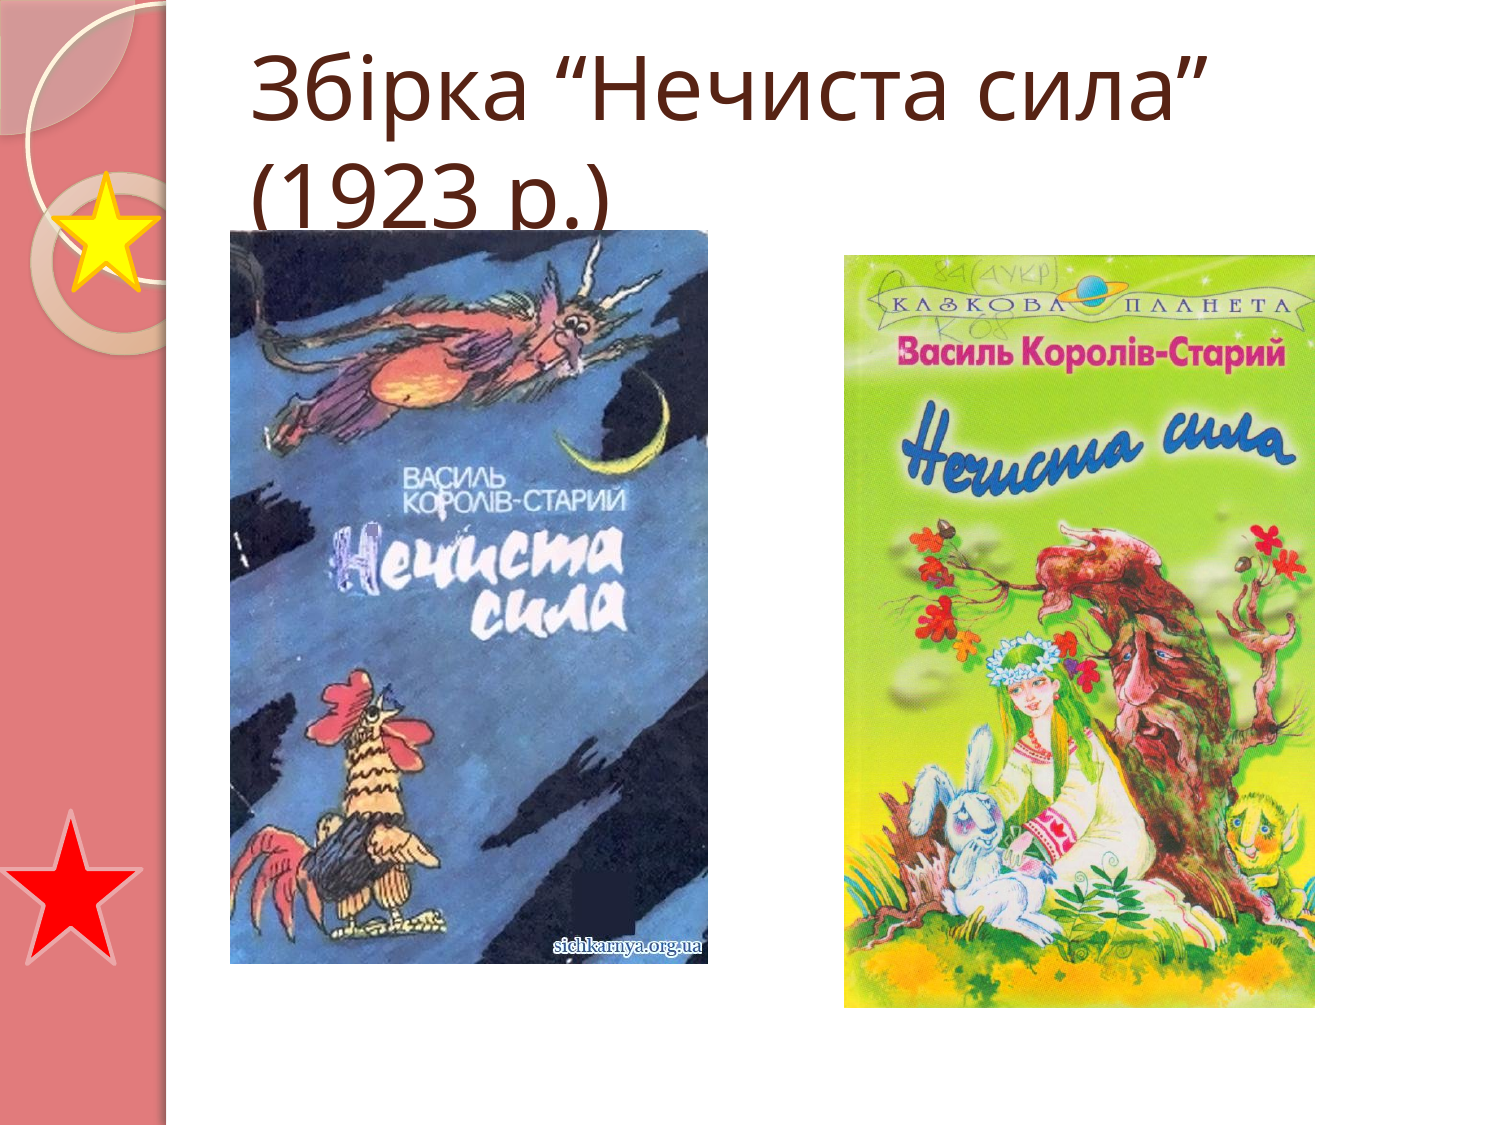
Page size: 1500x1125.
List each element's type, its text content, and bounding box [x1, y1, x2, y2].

picture [844, 255, 1315, 1009]
picture [229, 230, 708, 964]
text_box [51, 170, 162, 293]
text_box [0, 808, 144, 966]
title Збірка “Нечиста сила” (1923 р.) [235, 45, 1466, 233]
